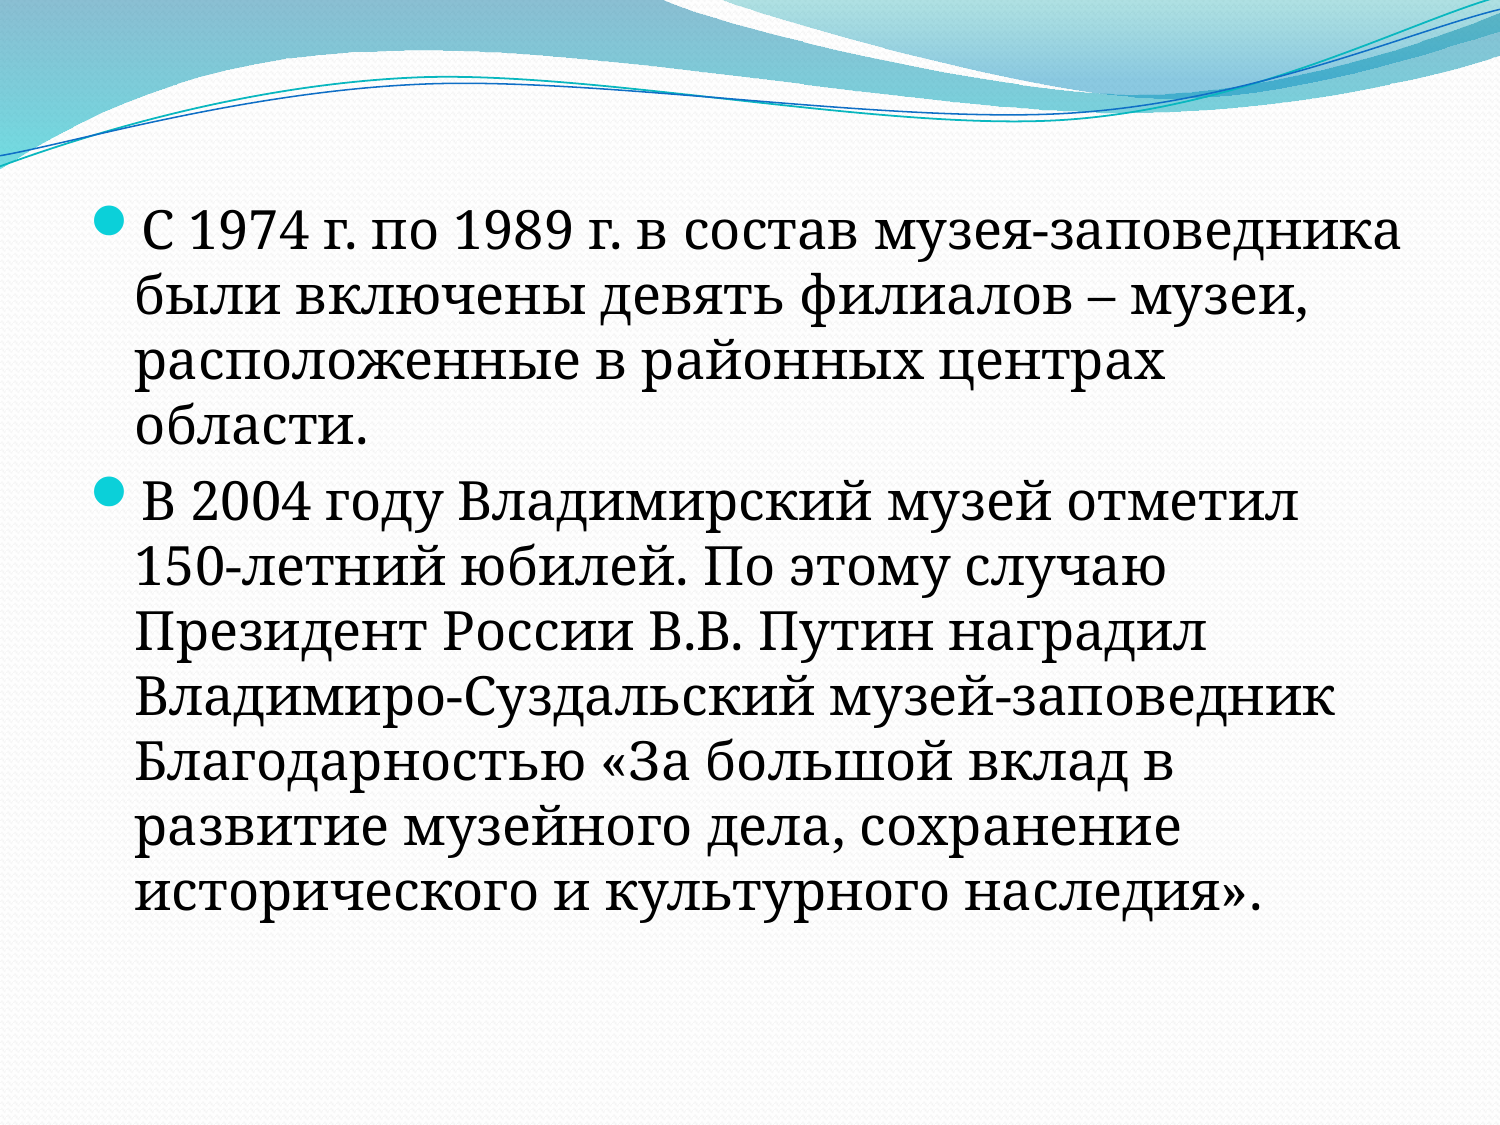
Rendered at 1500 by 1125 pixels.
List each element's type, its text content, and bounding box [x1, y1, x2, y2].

list С 1974 г. по 1989 г. в состав музея-заповедника были включены девять филиалов – музеи, расположенные в районных центрах области. В 2004 году Владимирский музей отметил 150-летний юбилей. По этому случаю Президент России В.В. Путин наградил Владимиро-Суздальский музей-заповедник Благодарностью «За большой вклад в развитие музейного дела, сохранение исторического и культурного наследия». [75, 187, 1425, 1005]
